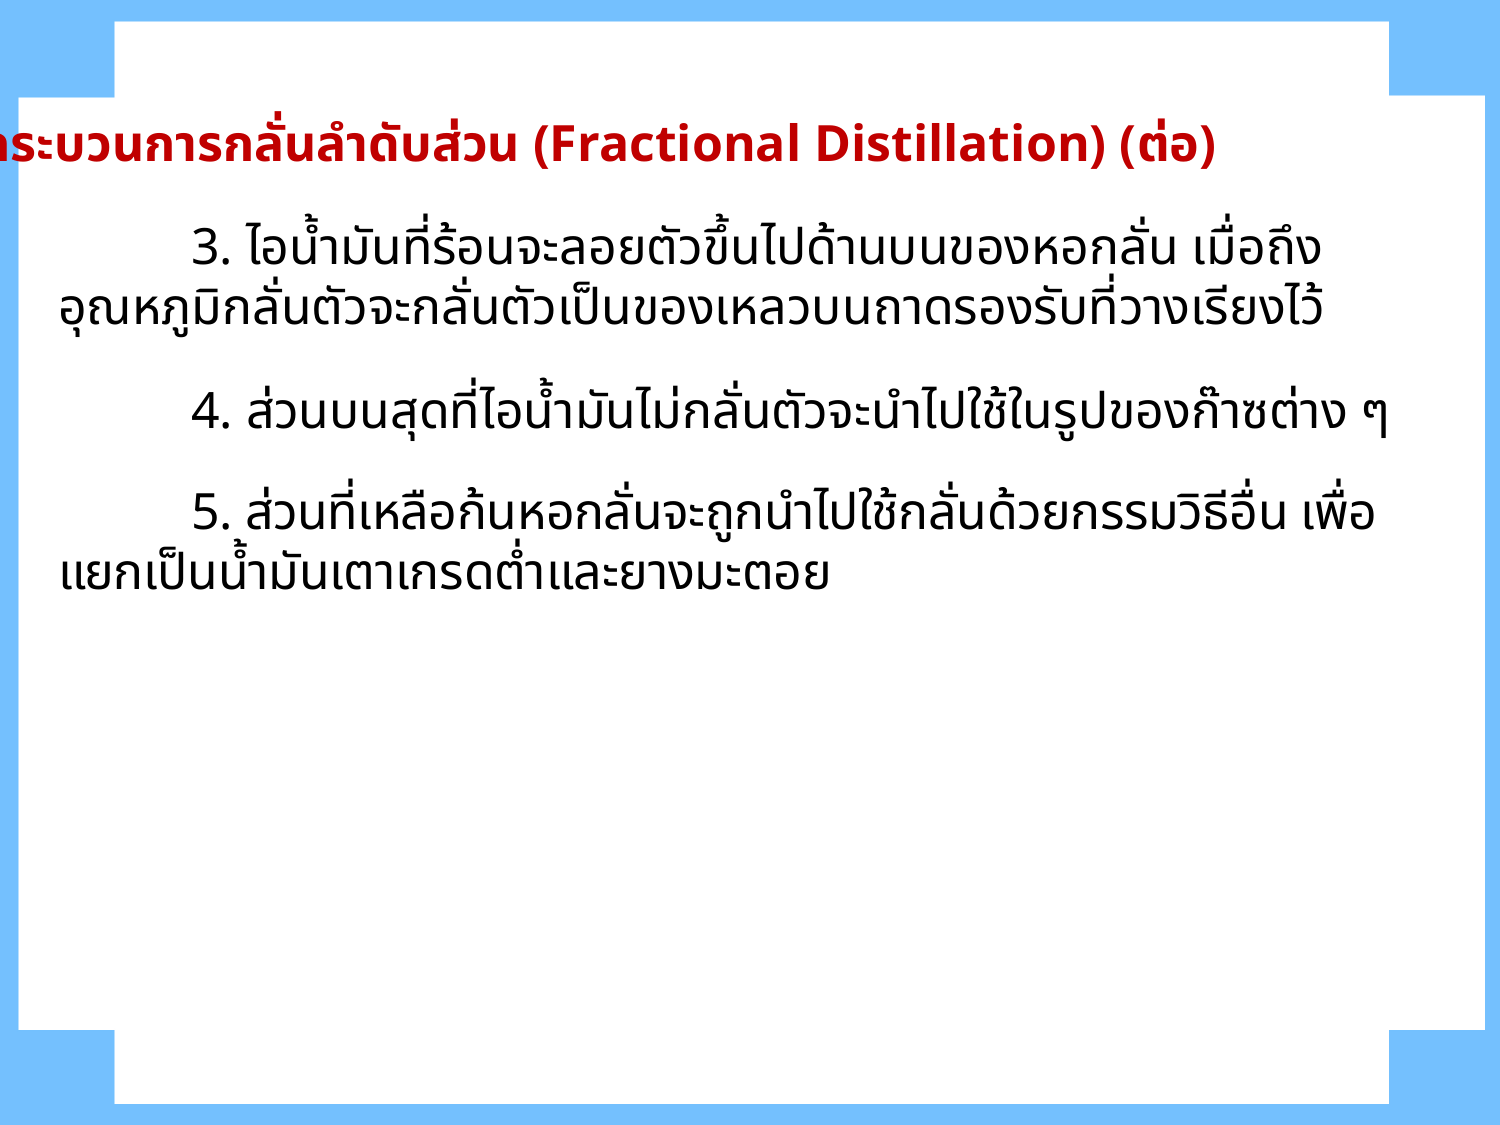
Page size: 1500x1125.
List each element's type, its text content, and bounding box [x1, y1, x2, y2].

picture [0, 0, 1500, 1125]
text_box 3. ไอน้ำมันที่ร้อนจะลอยตัวขึ้นไปด้านบนของหอกลั่น เมื่อถึงอุณหภูมิกลั่นตัวจะกลั่นตัวเป็นของเหลวบนถาดรองรับที่วางเรียงไว้ [43, 207, 1459, 342]
text_box 5.2.1 กระบวนการกลั่นลำดับส่วน (Fractional Distillation) (ต่อ) [0, 104, 1245, 179]
text_box 4. ส่วนบนสุดที่ไอน้ำมันไม่กลั่นตัวจะนำไปใช้ในรูปของก๊าซต่าง ๆ [43, 371, 1459, 447]
text_box 5. ส่วนที่เหลือก้นหอกลั่นจะถูกนำไปใช้กลั่นด้วยกรรมวิธีอื่น เพื่อแยกเป็นน้ำมันเตาเกรดต่ำและยางมะตอย [43, 471, 1459, 607]
